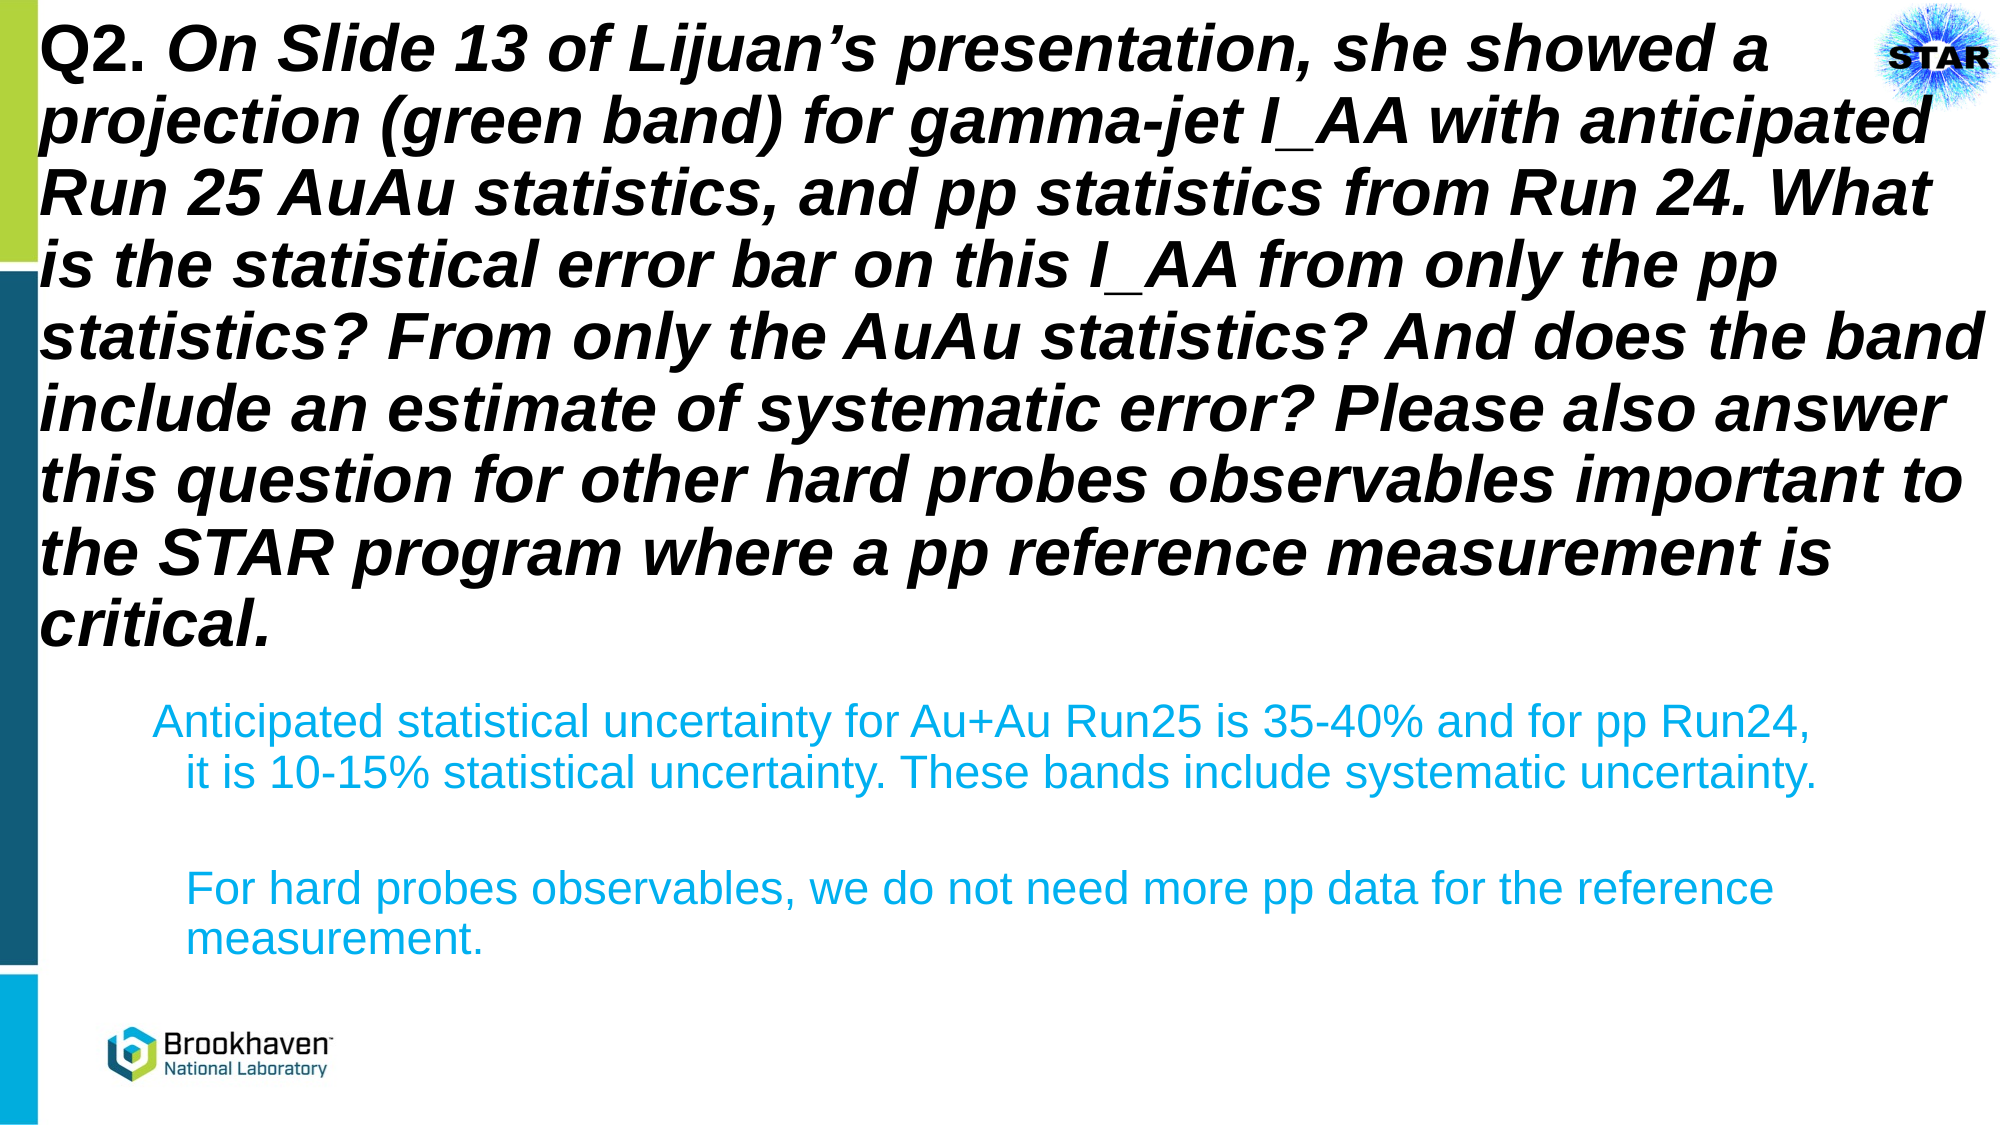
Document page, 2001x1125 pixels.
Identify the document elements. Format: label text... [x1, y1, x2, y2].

title Q2. On Slide 13 of Lijuan’s presentation, she showed a projection (green band) for gamma-jet I_AA with anticipated Run 25 AuAu statistics, and pp statistics from Run 24. What is the statistical error bar on this I_AA from only the pp statistics? From only the AuAu statistics? And does the band include an estimate of systematic error? Please also answer this question for other hard probes observables important to the STAR program where a pp reference measurement is critical. [24, 15, 2000, 661]
list Anticipated statistical uncertainty for Au+Au Run25 is 35-40% and for pp Run24, it is 10-15% statistical uncertainty. These bands include systematic uncertainty. For hard probes observables, we do not need more pp data for the reference measurement. [137, 689, 1863, 1058]
picture [0, 0, 2001, 1125]
